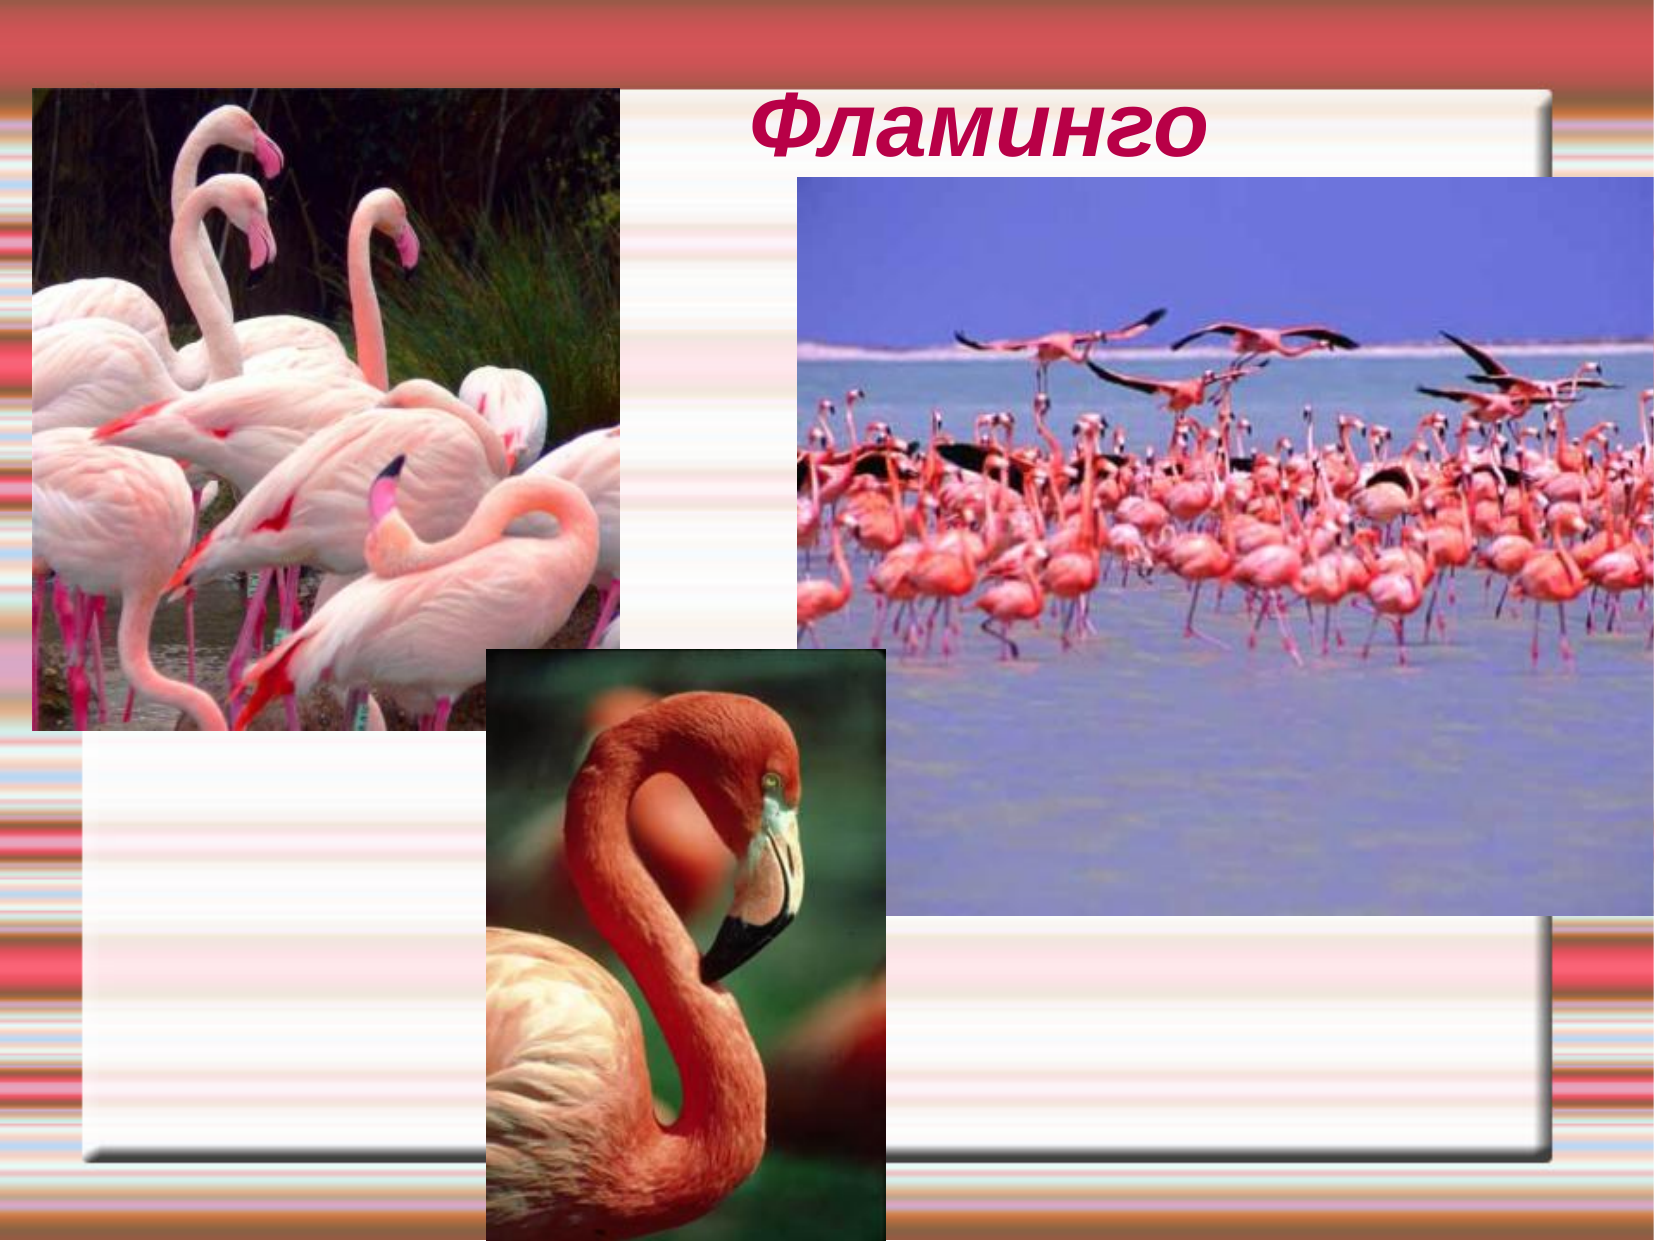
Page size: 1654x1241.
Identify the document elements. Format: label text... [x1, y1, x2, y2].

picture [0, 0, 1654, 1241]
title Фламинго [82, 49, 1571, 257]
